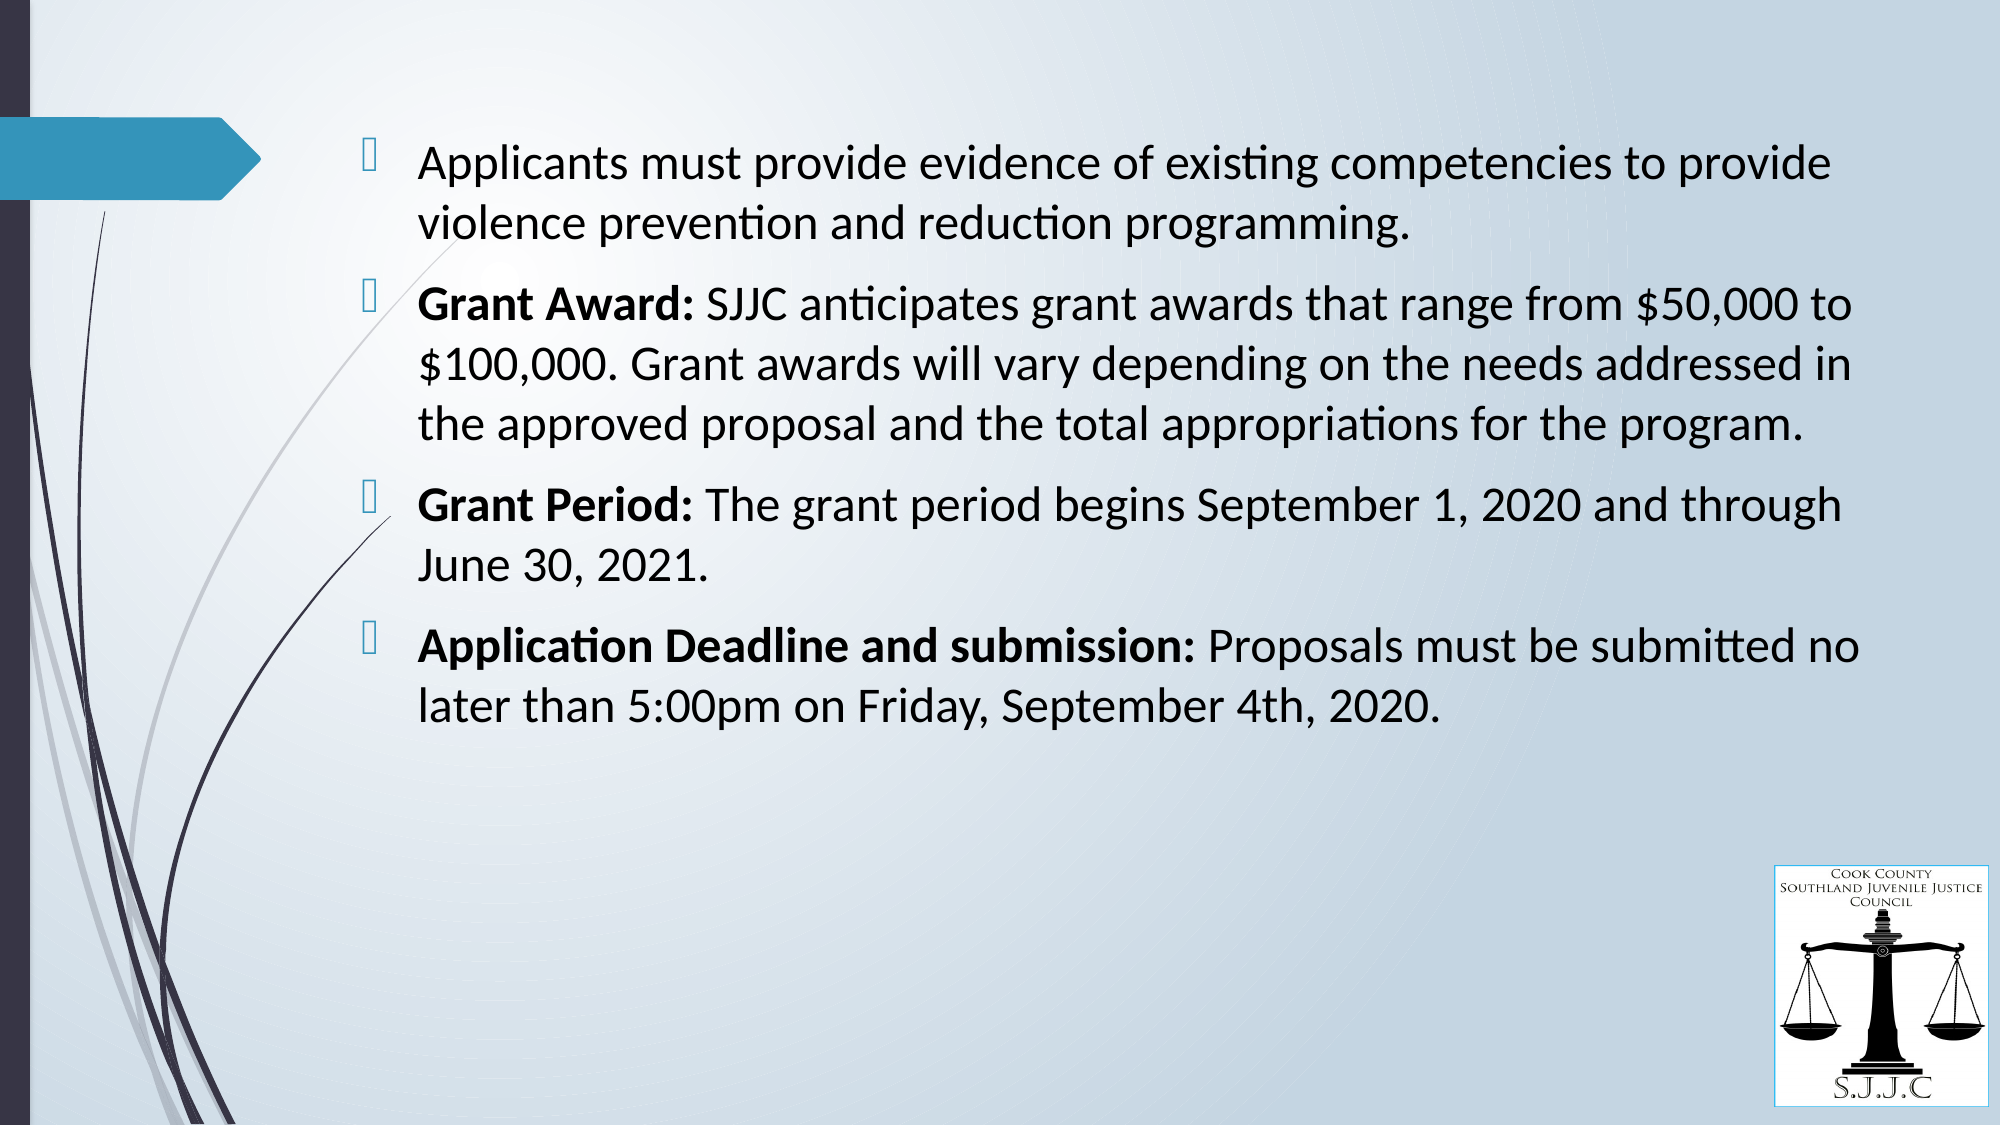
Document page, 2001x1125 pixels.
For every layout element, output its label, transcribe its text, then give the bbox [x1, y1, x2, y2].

picture [1773, 865, 1989, 1108]
list Applicants must provide evidence of existing competencies to provide violence prevention and reduction programming. Grant Award: SJJC anticipates grant awards that range from $50,000 to $100,000. Grant awards will vary depending on the needs addressed in the approved proposal and the total appropriations for the program. Grant Period: The grant period begins September 1, 2020 and through June 30, 2021. Application Deadline and submission: Proposals must be submitted no later than 5:00pm on Friday, September 4th, 2020. [346, 122, 1900, 1125]
